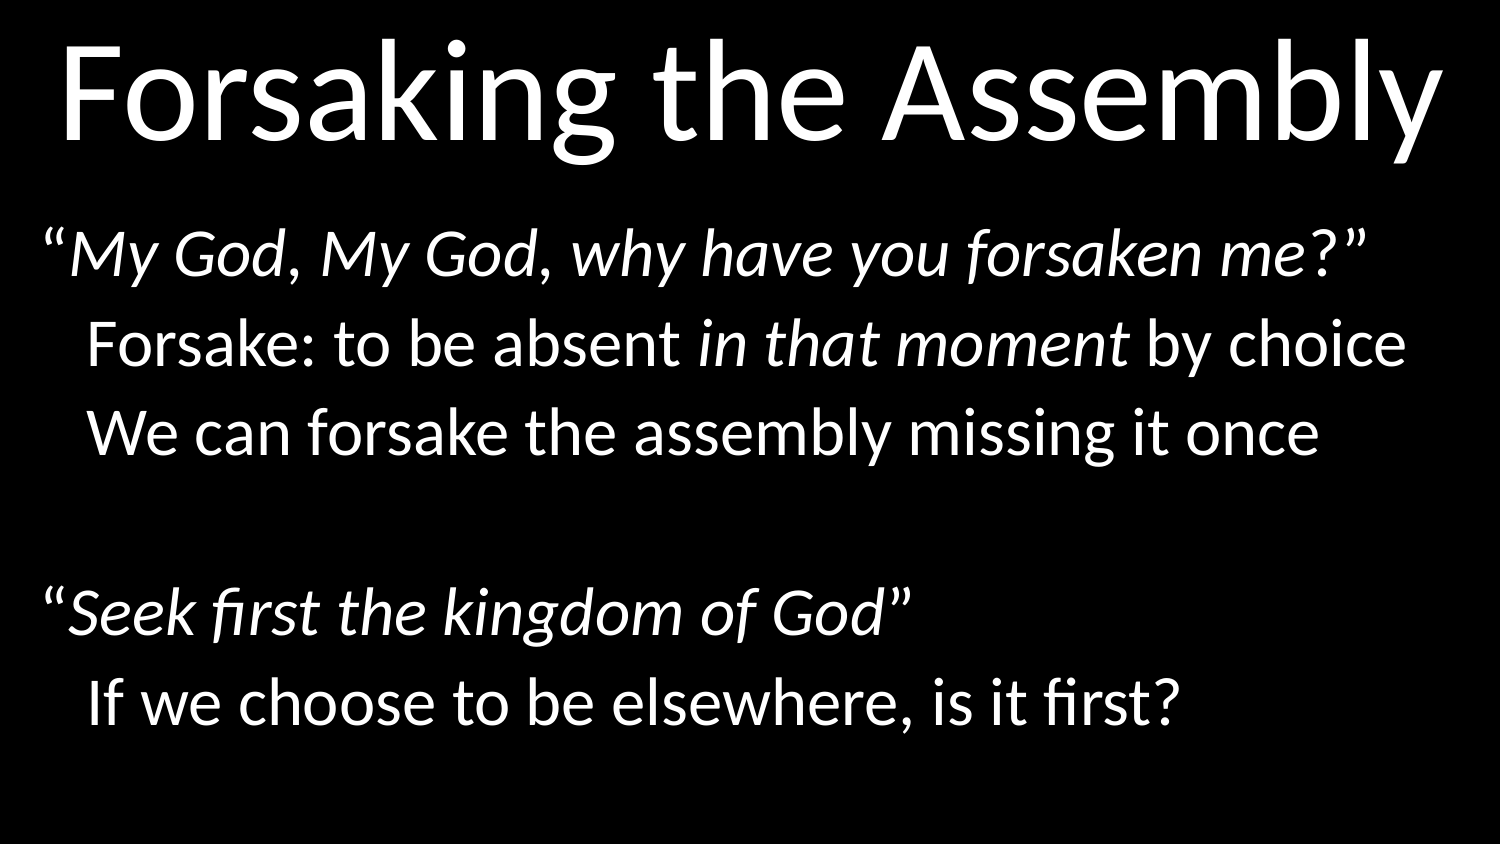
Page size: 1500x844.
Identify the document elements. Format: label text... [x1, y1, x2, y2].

list “My God, My God, why have you forsaken me?” Forsake: to be absent in that moment by choice We can forsake the assembly missing it once “Seek first the kingdom of God” If we choose to be elsewhere, is it first? [24, 209, 1463, 844]
title Forsaking the Assembly [1, 3, 1500, 183]
